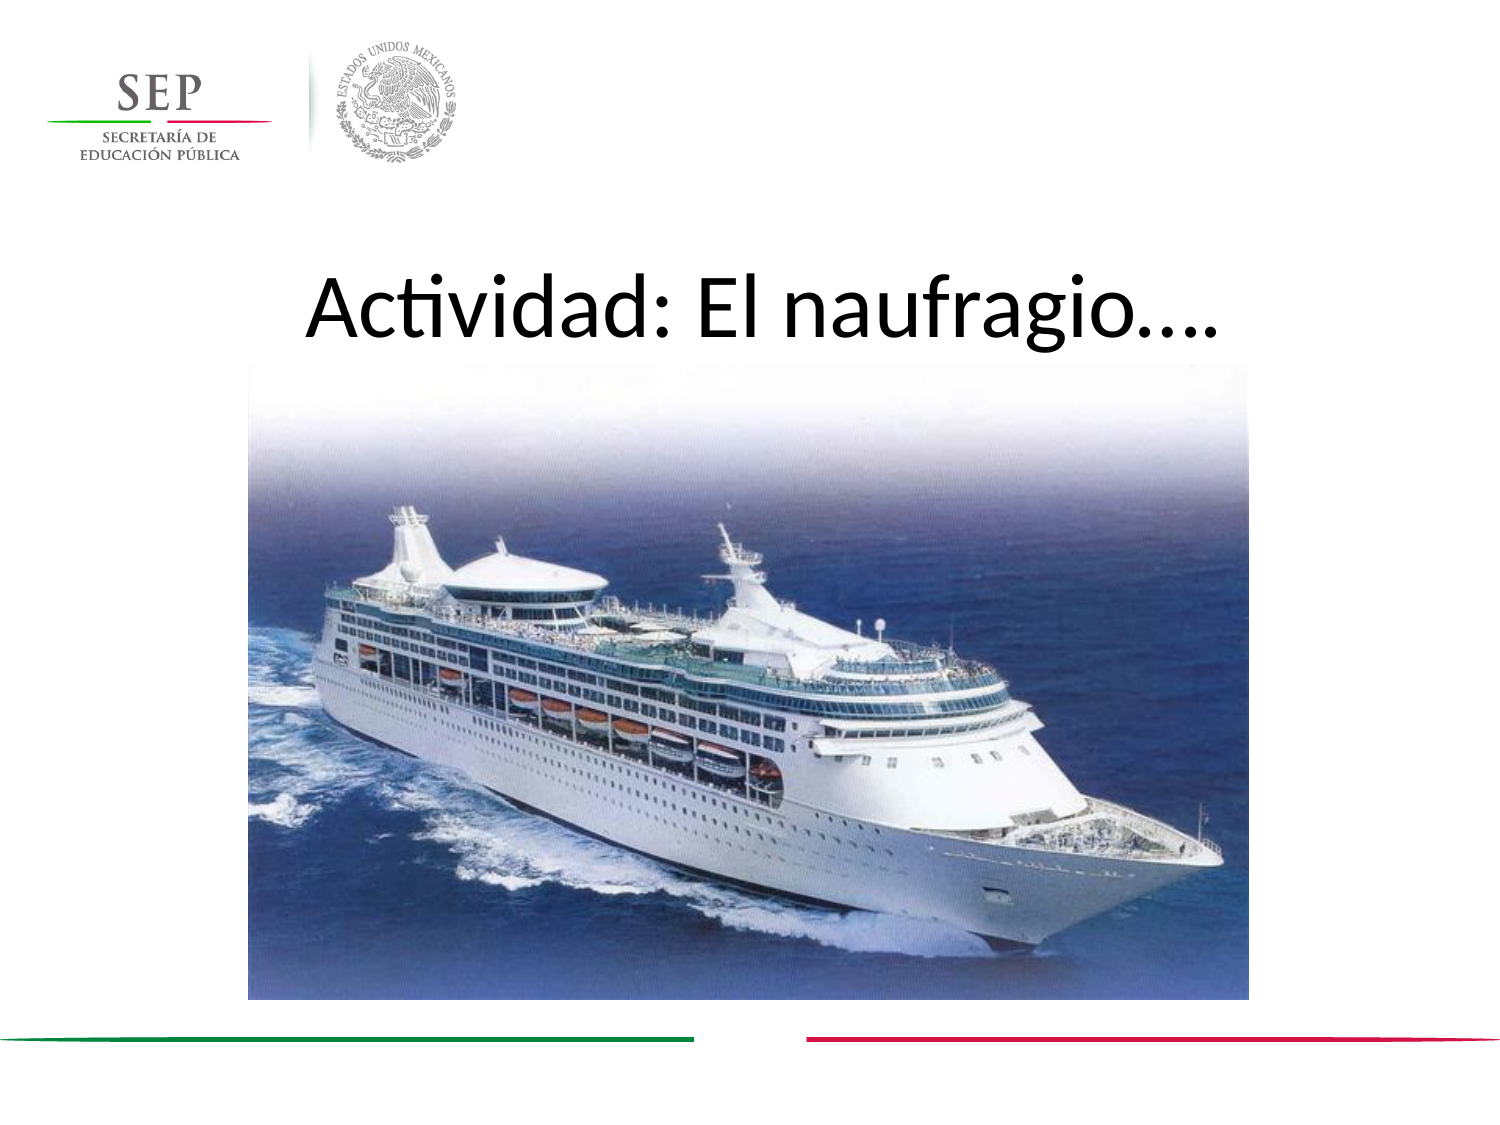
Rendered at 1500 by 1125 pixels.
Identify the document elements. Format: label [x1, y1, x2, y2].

text_box [0, 37, 1500, 1043]
picture [248, 364, 1249, 1000]
